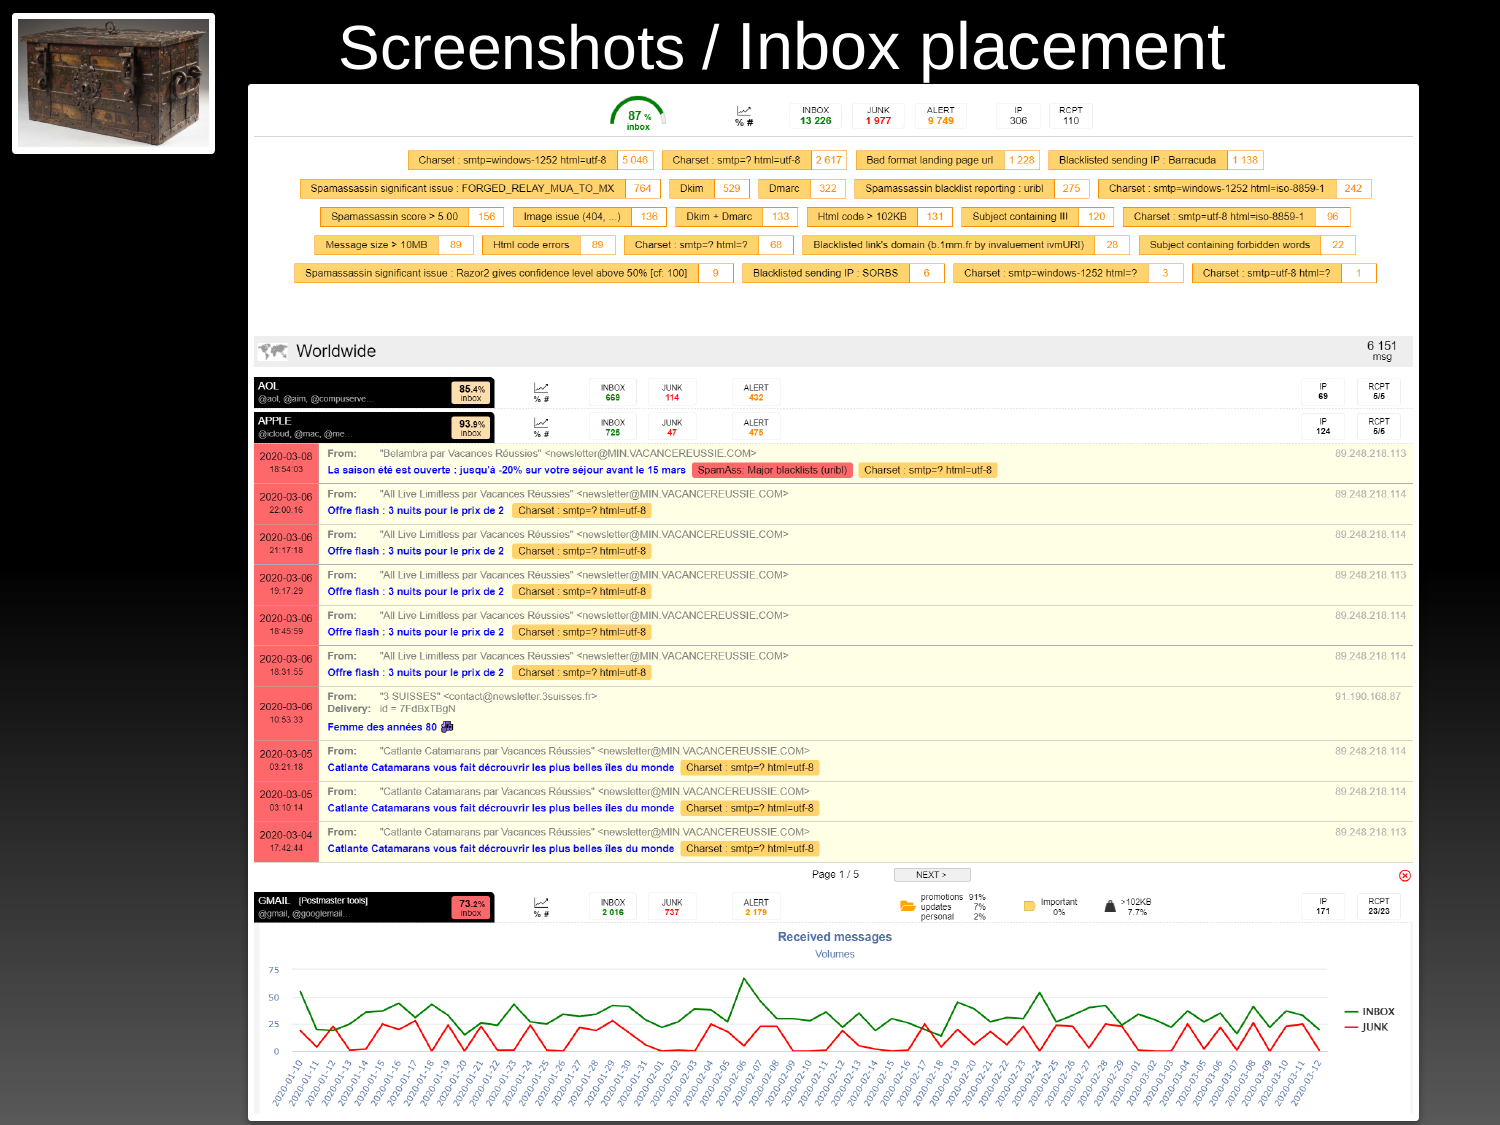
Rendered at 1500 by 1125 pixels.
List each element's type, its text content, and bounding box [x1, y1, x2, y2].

picture [253, 89, 1414, 1115]
picture [18, 18, 209, 148]
text_box Screenshots / Inbox placement [324, 0, 1242, 82]
